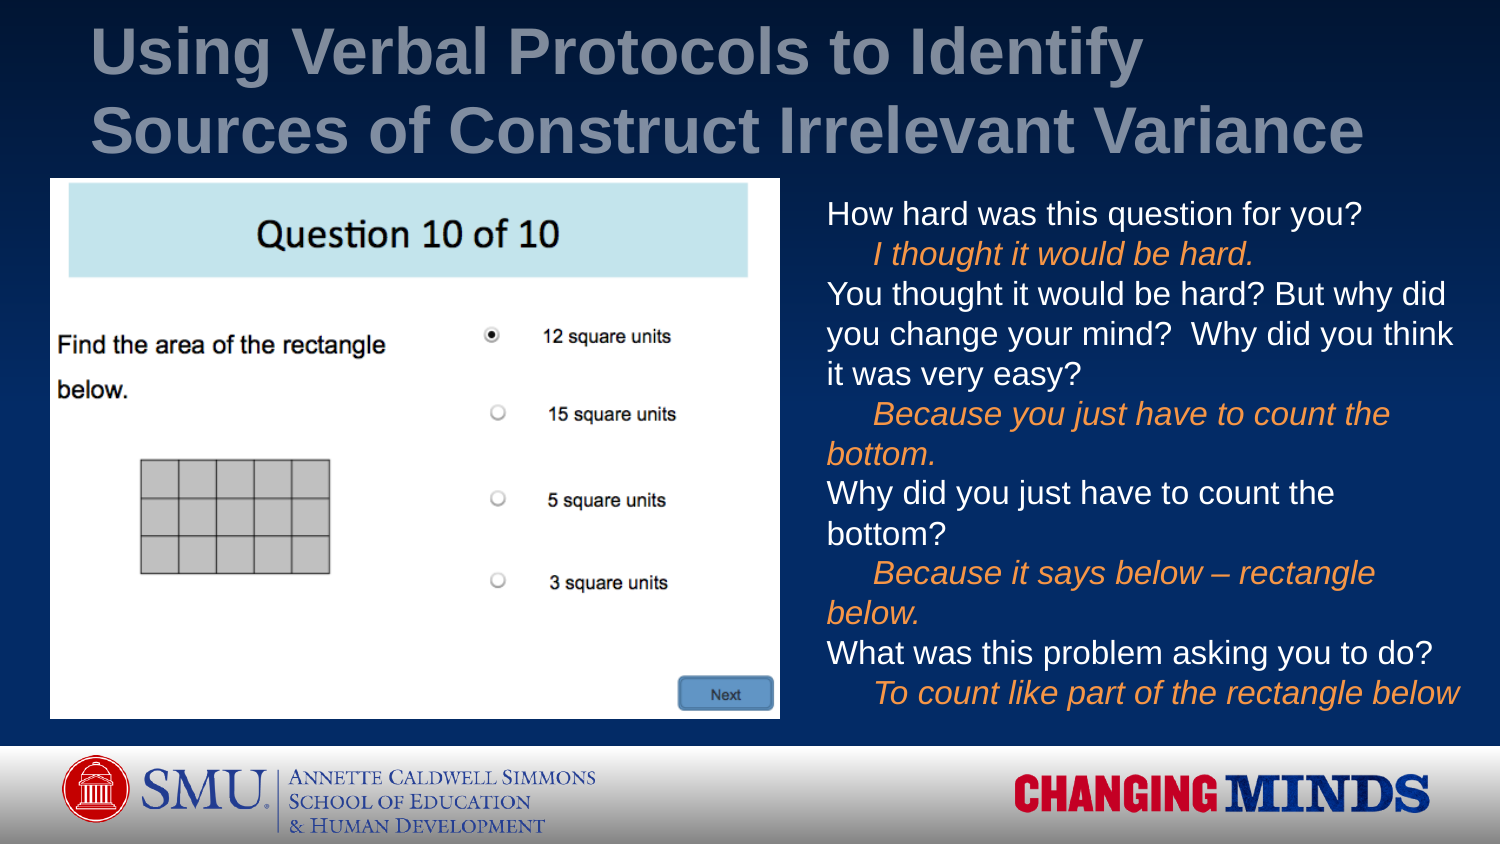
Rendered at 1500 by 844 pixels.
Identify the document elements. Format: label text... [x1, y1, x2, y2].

picture [62, 755, 595, 833]
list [0, 178, 1066, 719]
title Using Verbal Protocols to Identify Sources of Construct Irrelevant Variance [75, 0, 1425, 175]
text_box How hard was this question for you? I thought it would be hard. You thought it would be hard? But why did you change your mind? Why did you think it was very easy? Because you just have to count the bottom. Why did you just have to count the bottom? Because it says below – rectangle below. What was this problem asking you to do? To count like part of the rectangle below [1070, 184, 1478, 719]
picture [1007, 767, 1434, 820]
